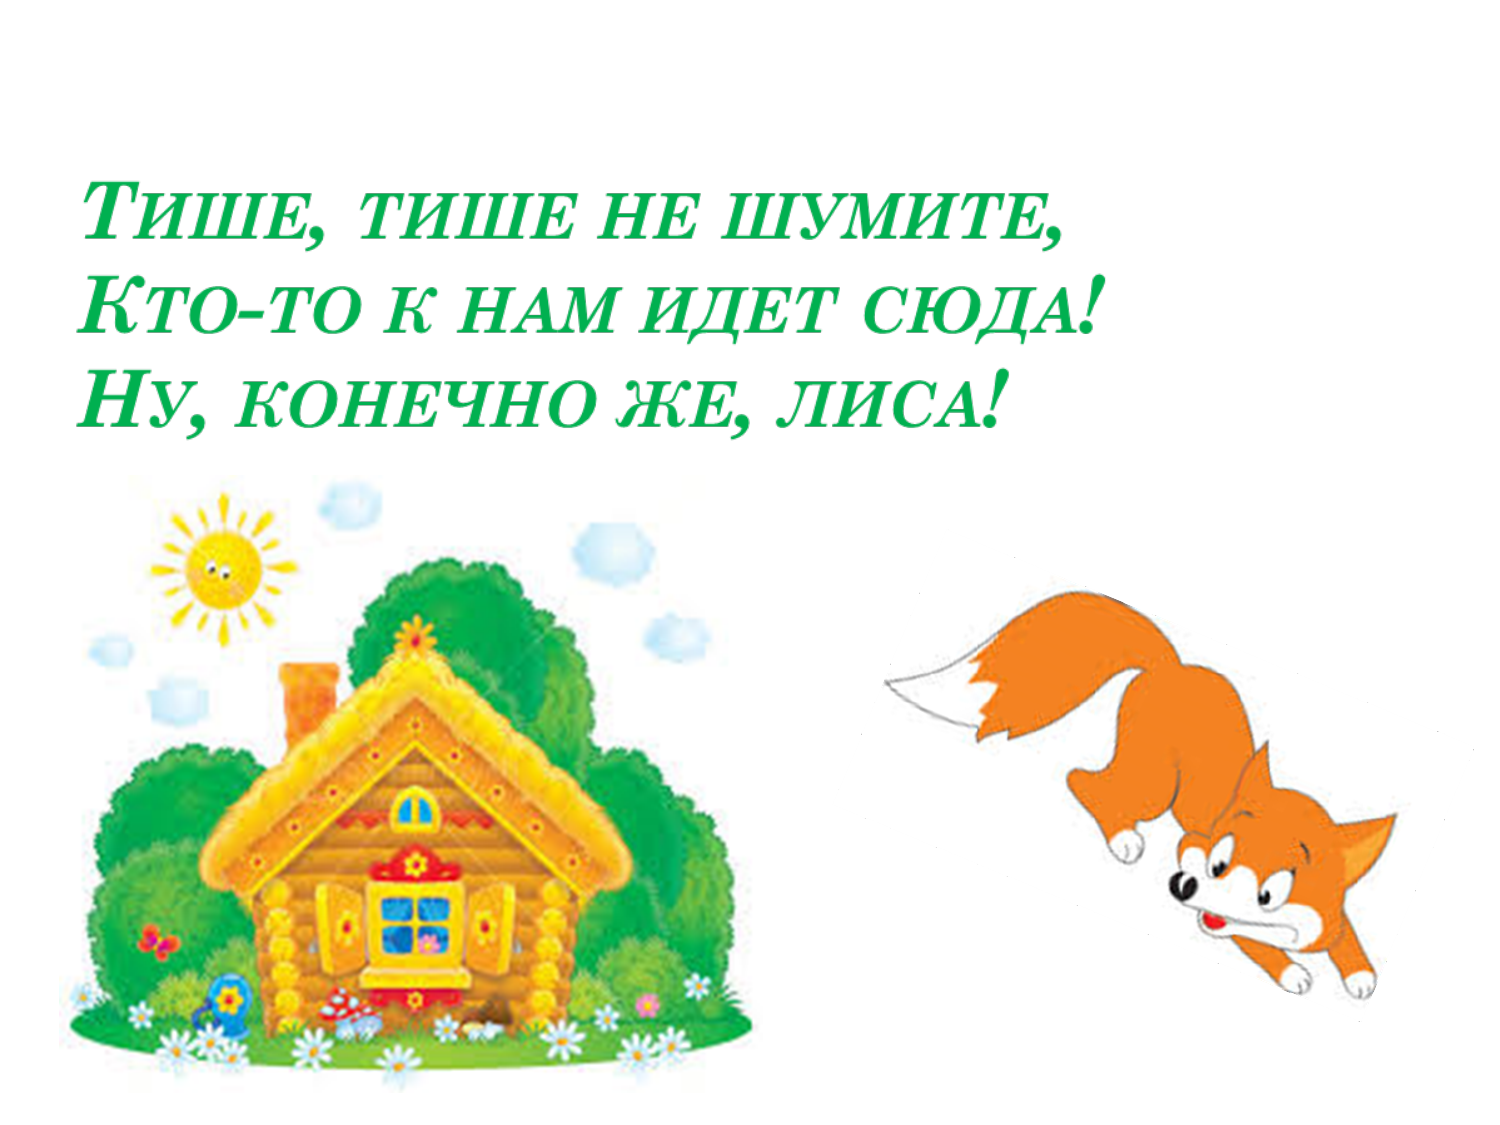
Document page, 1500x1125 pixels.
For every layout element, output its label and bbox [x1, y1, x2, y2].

picture [29, 137, 1175, 1093]
picture [832, 528, 1474, 1022]
